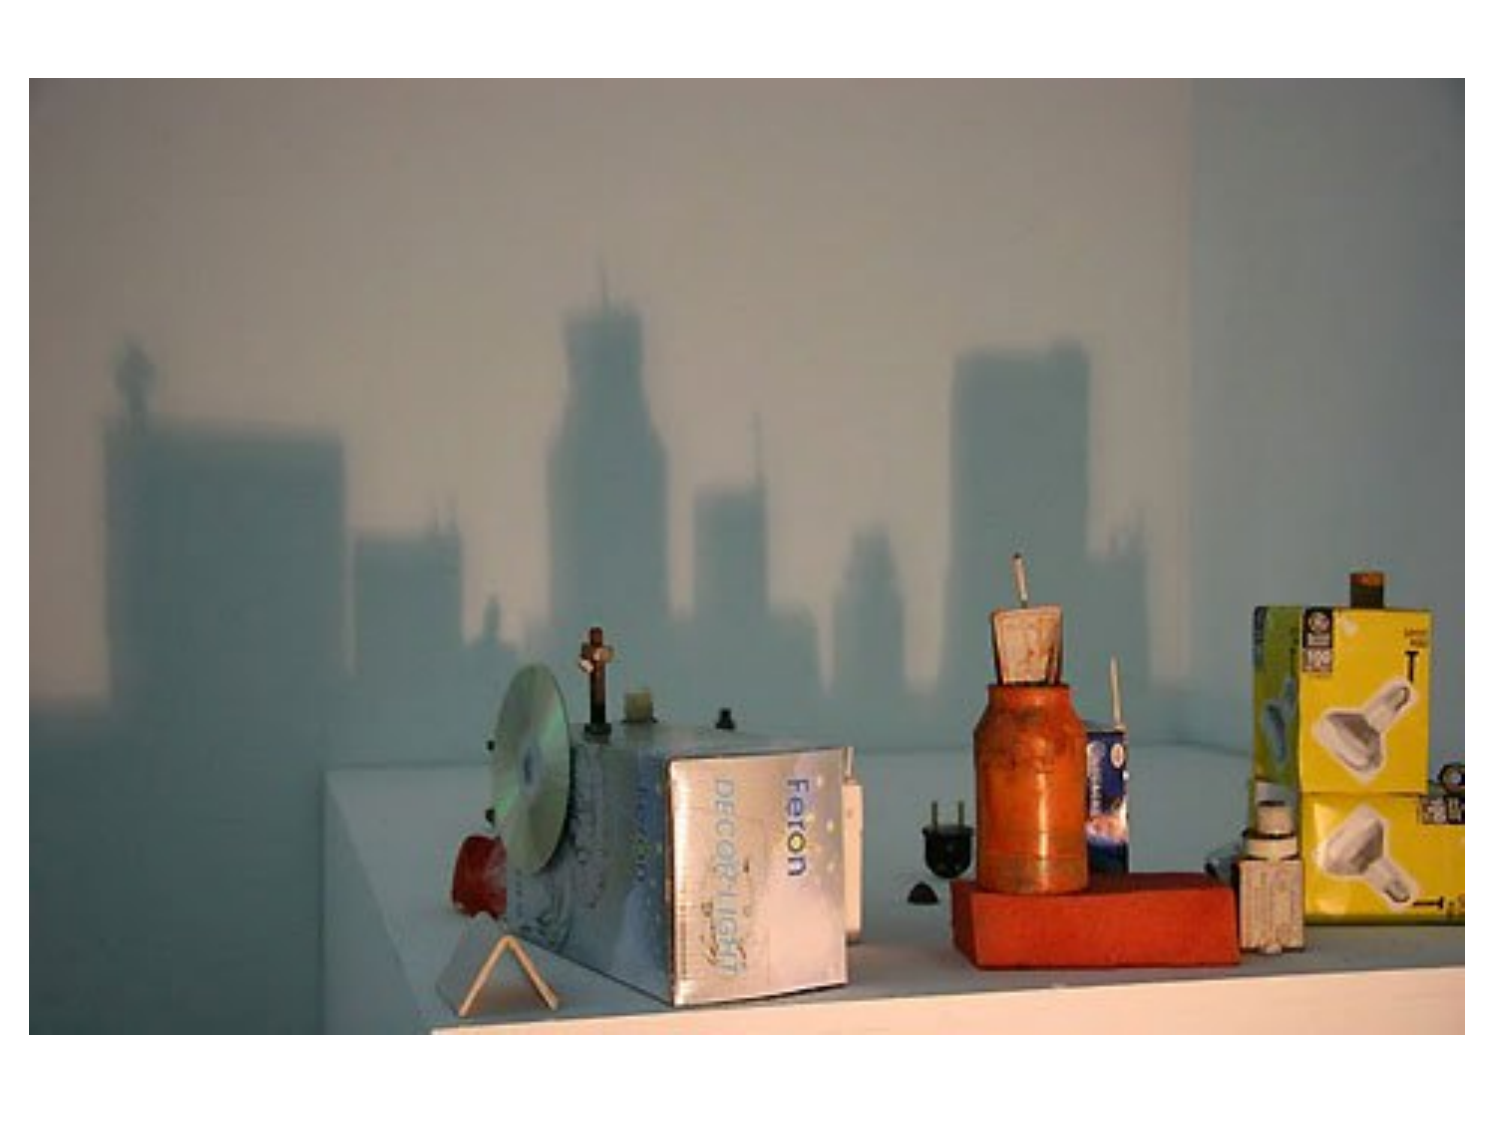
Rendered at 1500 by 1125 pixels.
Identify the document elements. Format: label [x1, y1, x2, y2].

picture [29, 77, 1465, 1036]
